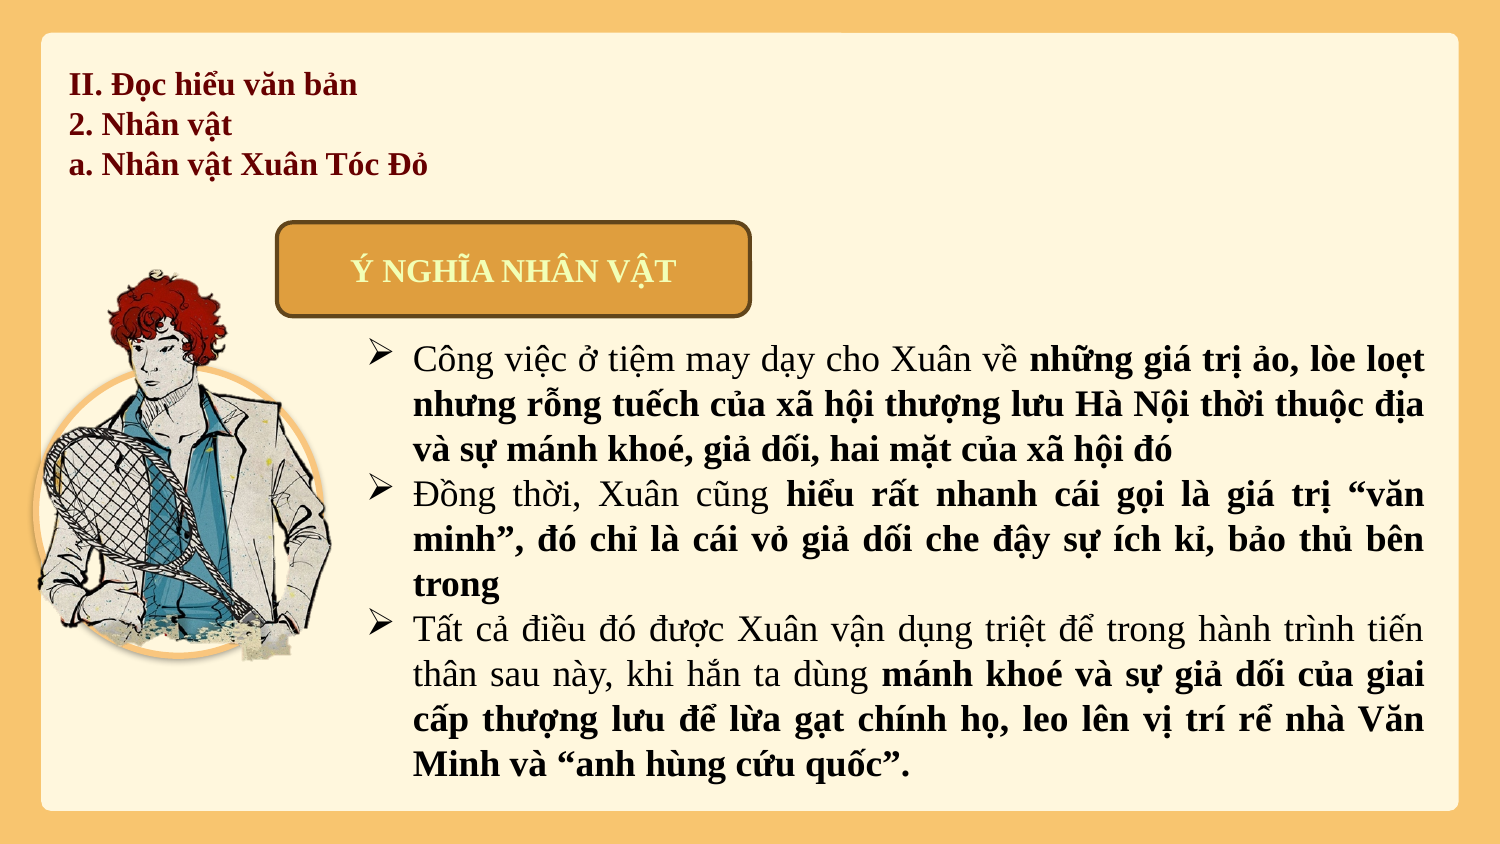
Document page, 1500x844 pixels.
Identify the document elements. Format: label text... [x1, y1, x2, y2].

text_box Ý NGHĨA NHÂN VẬT [274, 220, 753, 319]
title II. Đọc hiểu văn bản 2. Nhân vật a. Nhân vật Xuân Tóc Đỏ [53, 47, 834, 142]
text_box Công việc ở tiệm may dạy cho Xuân về những giá trị ảo, lòe loẹt nhưng rỗng tuếch của xã hội thượng lưu Hà Nội thời thuộc địa và sự mánh khoé, giả dối, hai mặt của xã hội đó Đồng thời, Xuân cũng hiểu rất nhanh cái gọi là giá trị “văn minh”, đó chỉ là cái vỏ giả dối che đậy sự ích kỉ, bảo thủ bên trong Tất cả điều đó được Xuân vận dụng triệt để trong hành trình tiến thân sau này, khi hắn ta dùng mánh khoé và sự giả dối của giai cấp thượng lưu để lừa gạt chính họ, leo lên vị trí rể nhà Văn Minh và “anh hùng cứu quốc”. [351, 326, 1441, 792]
picture [0, 265, 352, 670]
